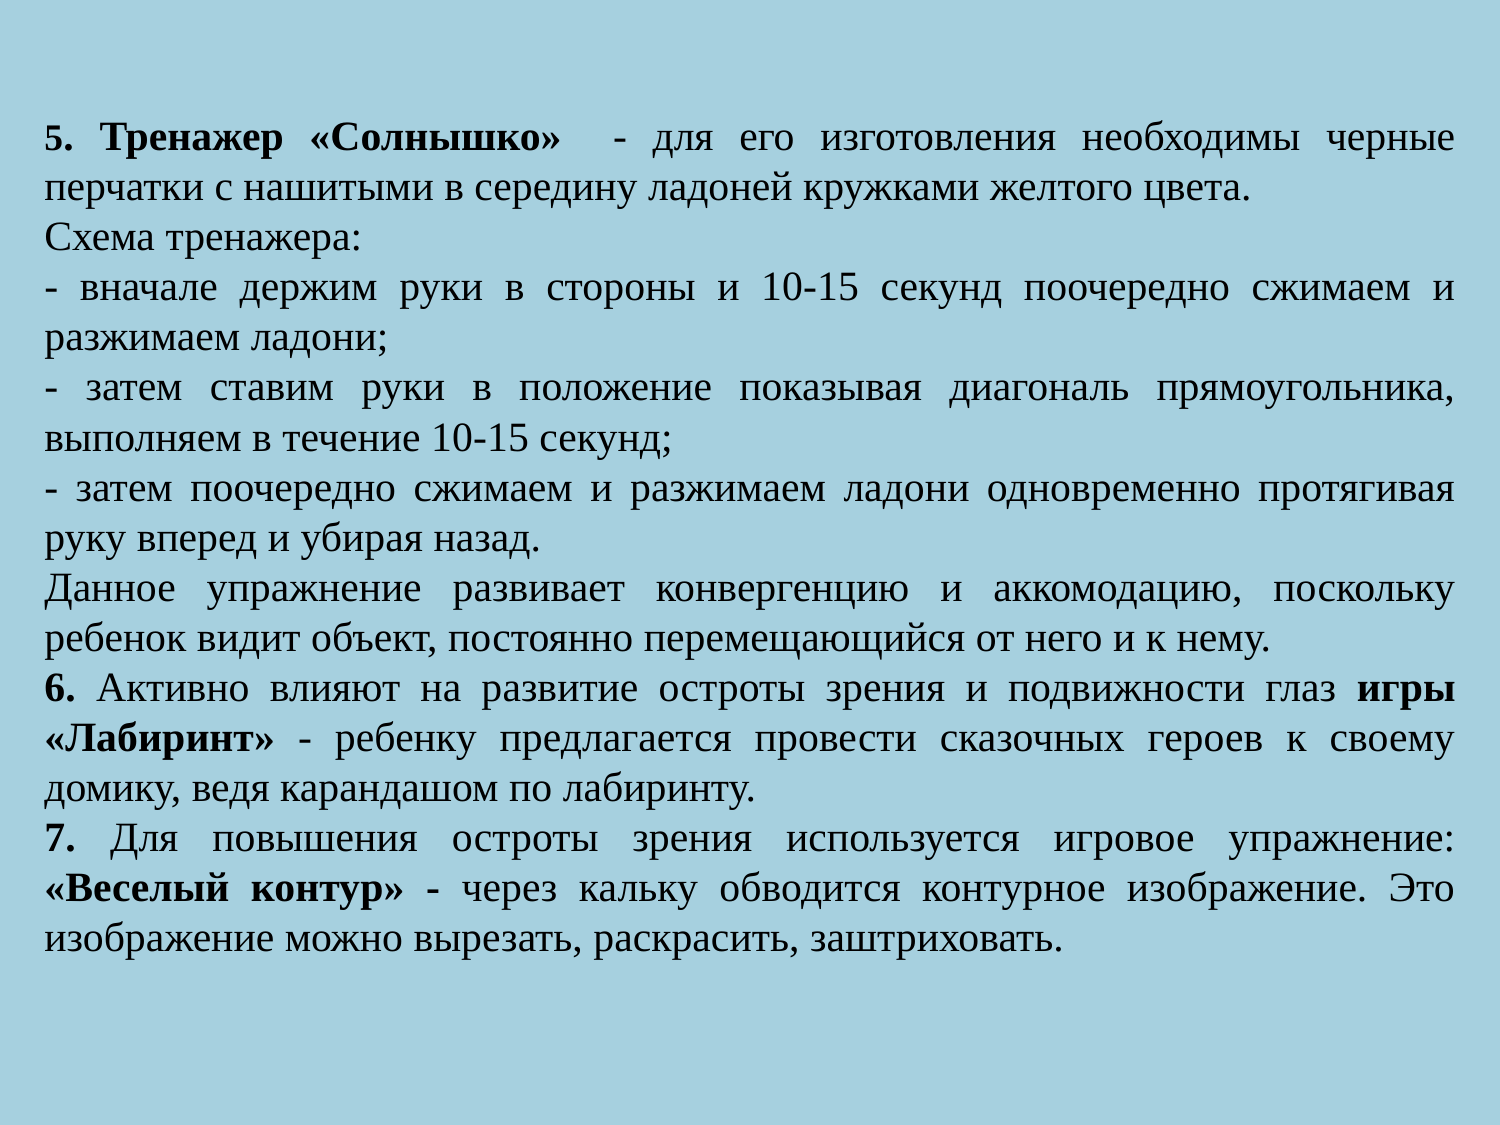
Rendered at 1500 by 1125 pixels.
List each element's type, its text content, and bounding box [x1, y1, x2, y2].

text_box 5. Тренажер «Солнышко» - для его изготовления необходимы черные перчатки с нашитыми в середину ладоней кружками желтого цвета. Схема тренажера: - вначале держим руки в стороны и 10-15 секунд поочередно сжимаем и разжимаем ладони; - затем ставим руки в положение показывая диагональ прямоугольника, выполняем в течение 10-15 секунд; - затем поочередно сжимаем и разжимаем ладони одновременно протягивая руку вперед и убирая назад. Данное упражнение развивает конвергенцию и аккомодацию, поскольку ребенок видит объект, постоянно перемещающийся от него и к нему. 6. Активно влияют на развитие остроты зрения и подвижности глаз игры «Лабиринт» - ребенку предлагается провести сказочных героев к своему домику, ведя карандашом по лабиринту. 7. Для повышения остроты зрения используется игровое упражнение: «Веселый контур» - через кальку обводится контурное изображение. Это изображение можно вырезать, раскрасить, заштриховать. [29, 101, 1471, 967]
